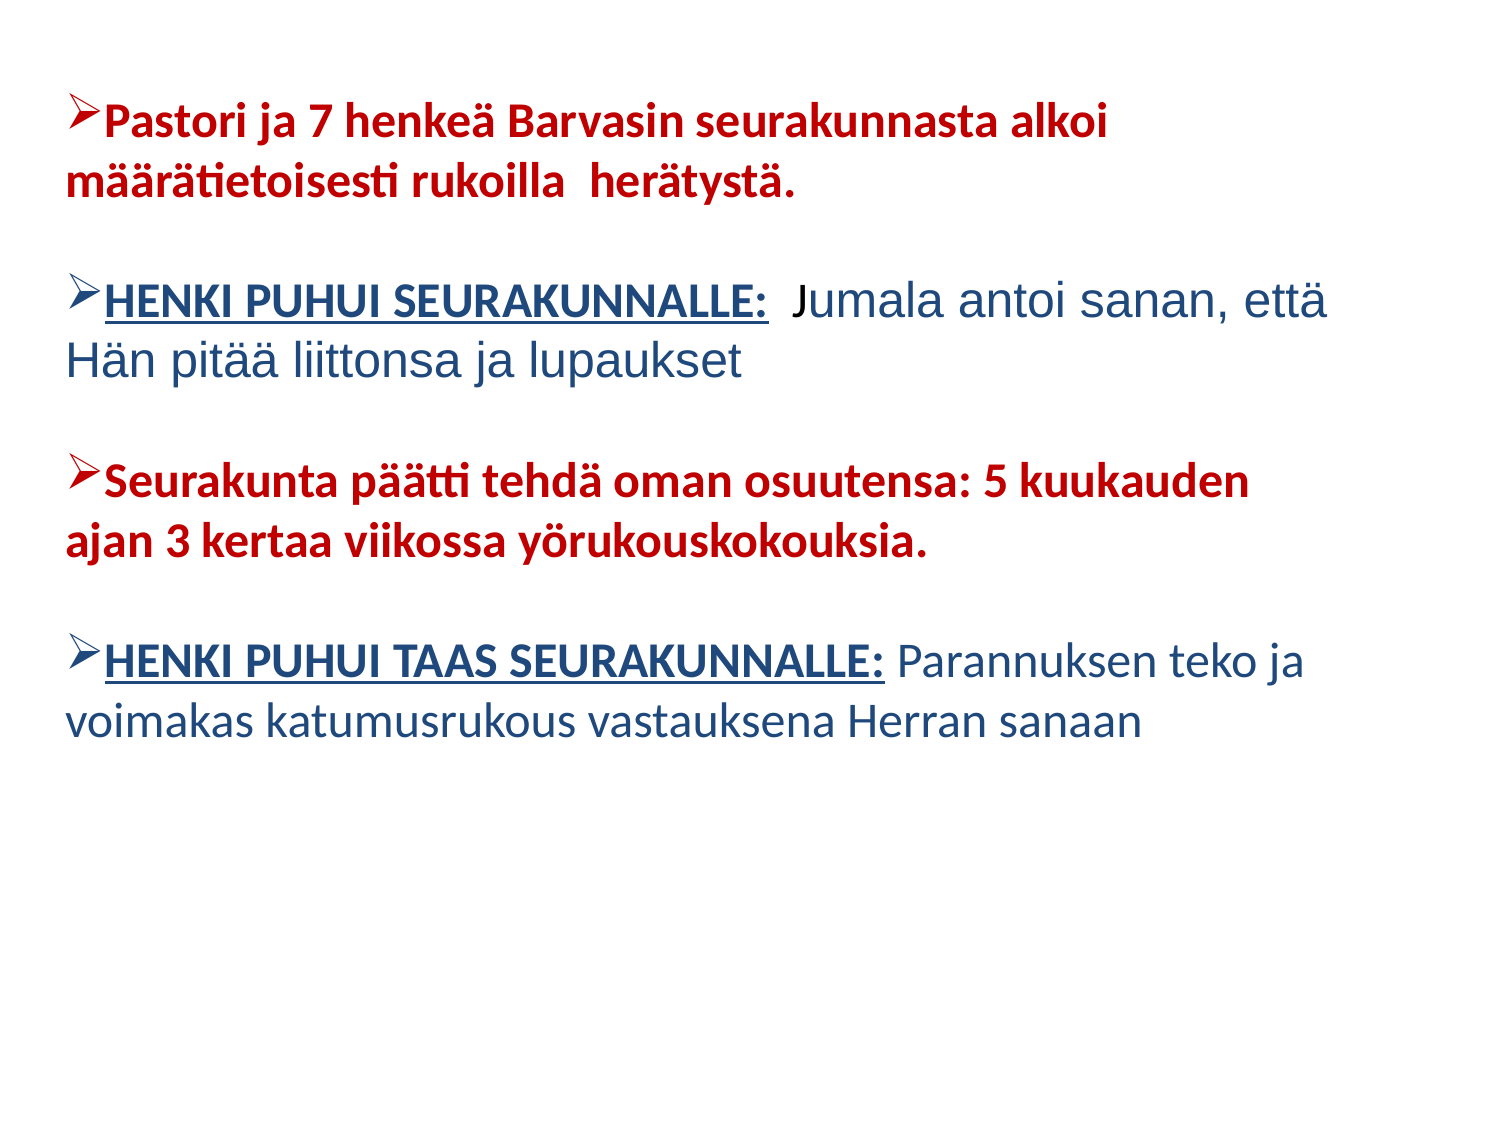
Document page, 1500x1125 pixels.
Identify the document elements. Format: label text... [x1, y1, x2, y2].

text_box Pastori ja 7 henkeä Barvasin seurakunnasta alkoi määrätietoisesti rukoilla herätystä. HENKI PUHUI SEURAKUNNALLE: Jumala antoi sanan, että Hän pitää liittonsa ja lupaukset Seurakunta päätti tehdä oman osuutensa: 5 kuukauden ajan 3 kertaa viikossa yörukouskokouksia. HENKI PUHUI TAAS SEURAKUNNALLE: Parannuksen teko ja voimakas katumusrukous vastauksena Herran sanaan [49, 79, 1349, 1055]
